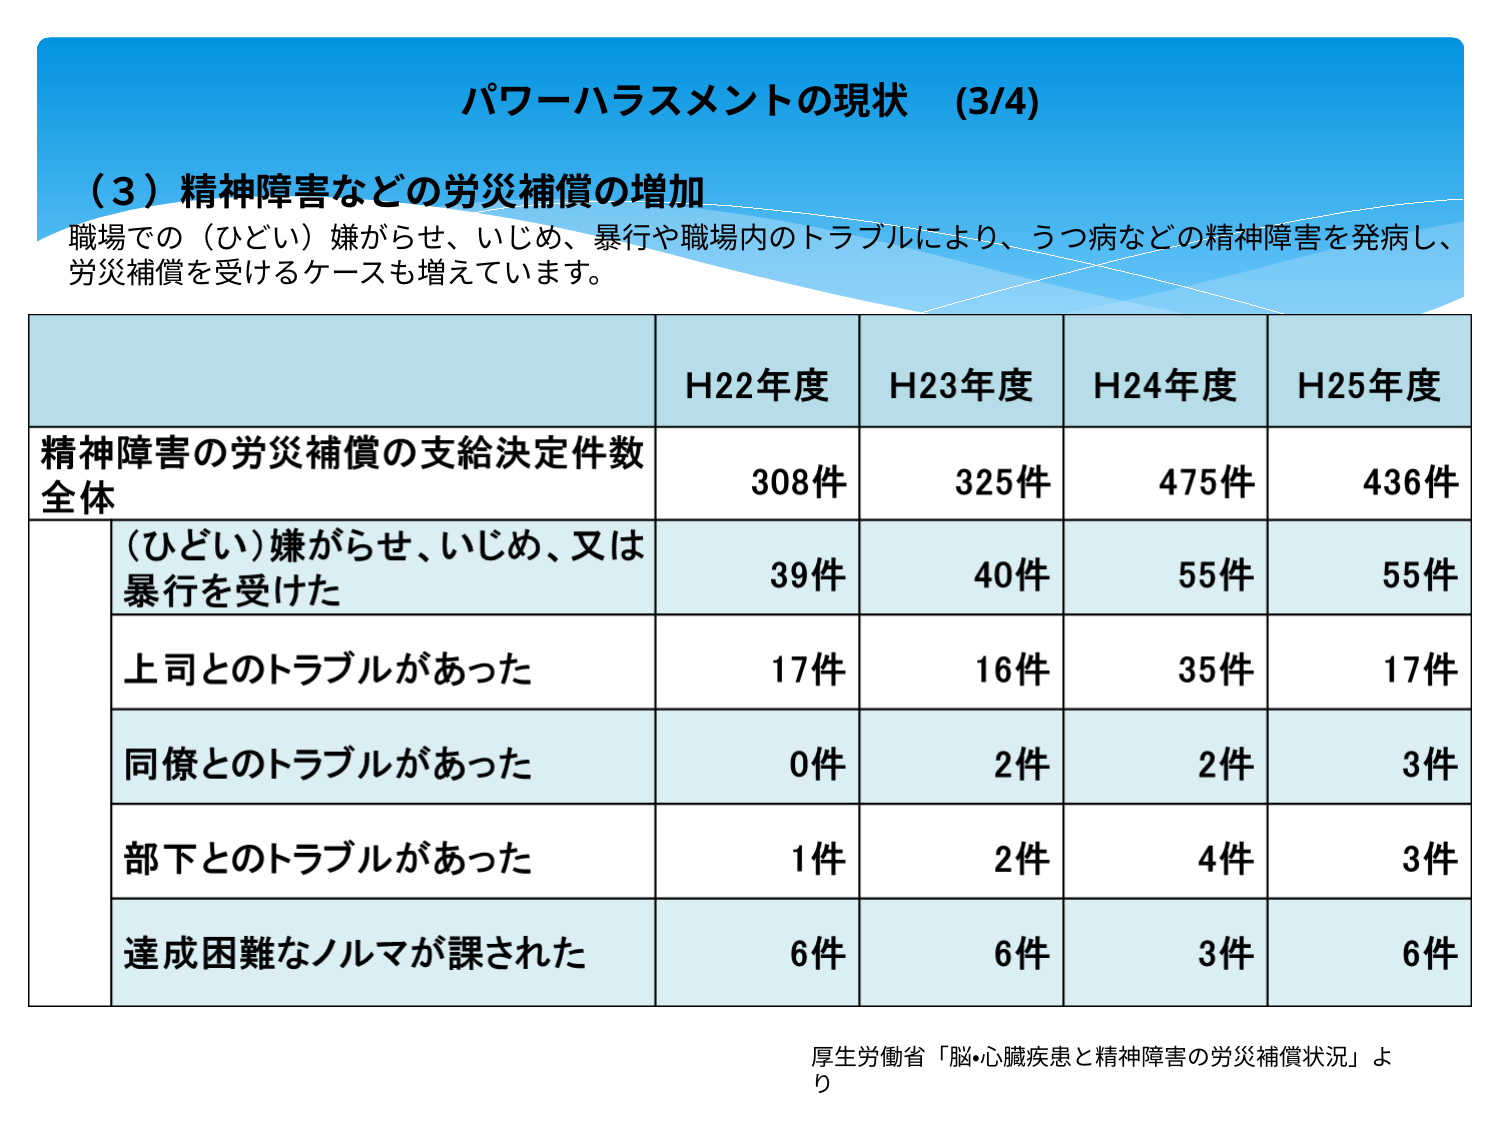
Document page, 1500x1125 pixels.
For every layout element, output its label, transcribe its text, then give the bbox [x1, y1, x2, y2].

list （３）精神障害などの労災補償の増加 職場での（ひどい）嫌がらせ、いじめ、暴行や職場内のトラブルにより、うつ病などの精神障害を発病し、労災補償を受けるケースも増えています。 [53, 160, 1464, 312]
picture [28, 314, 1472, 1007]
text_box 厚生労働省「脳・心臓疾患と精神障害の労災補償状況」より [797, 1035, 1418, 1125]
title パワーハラスメントの現状 (3/4) [75, 37, 1425, 161]
